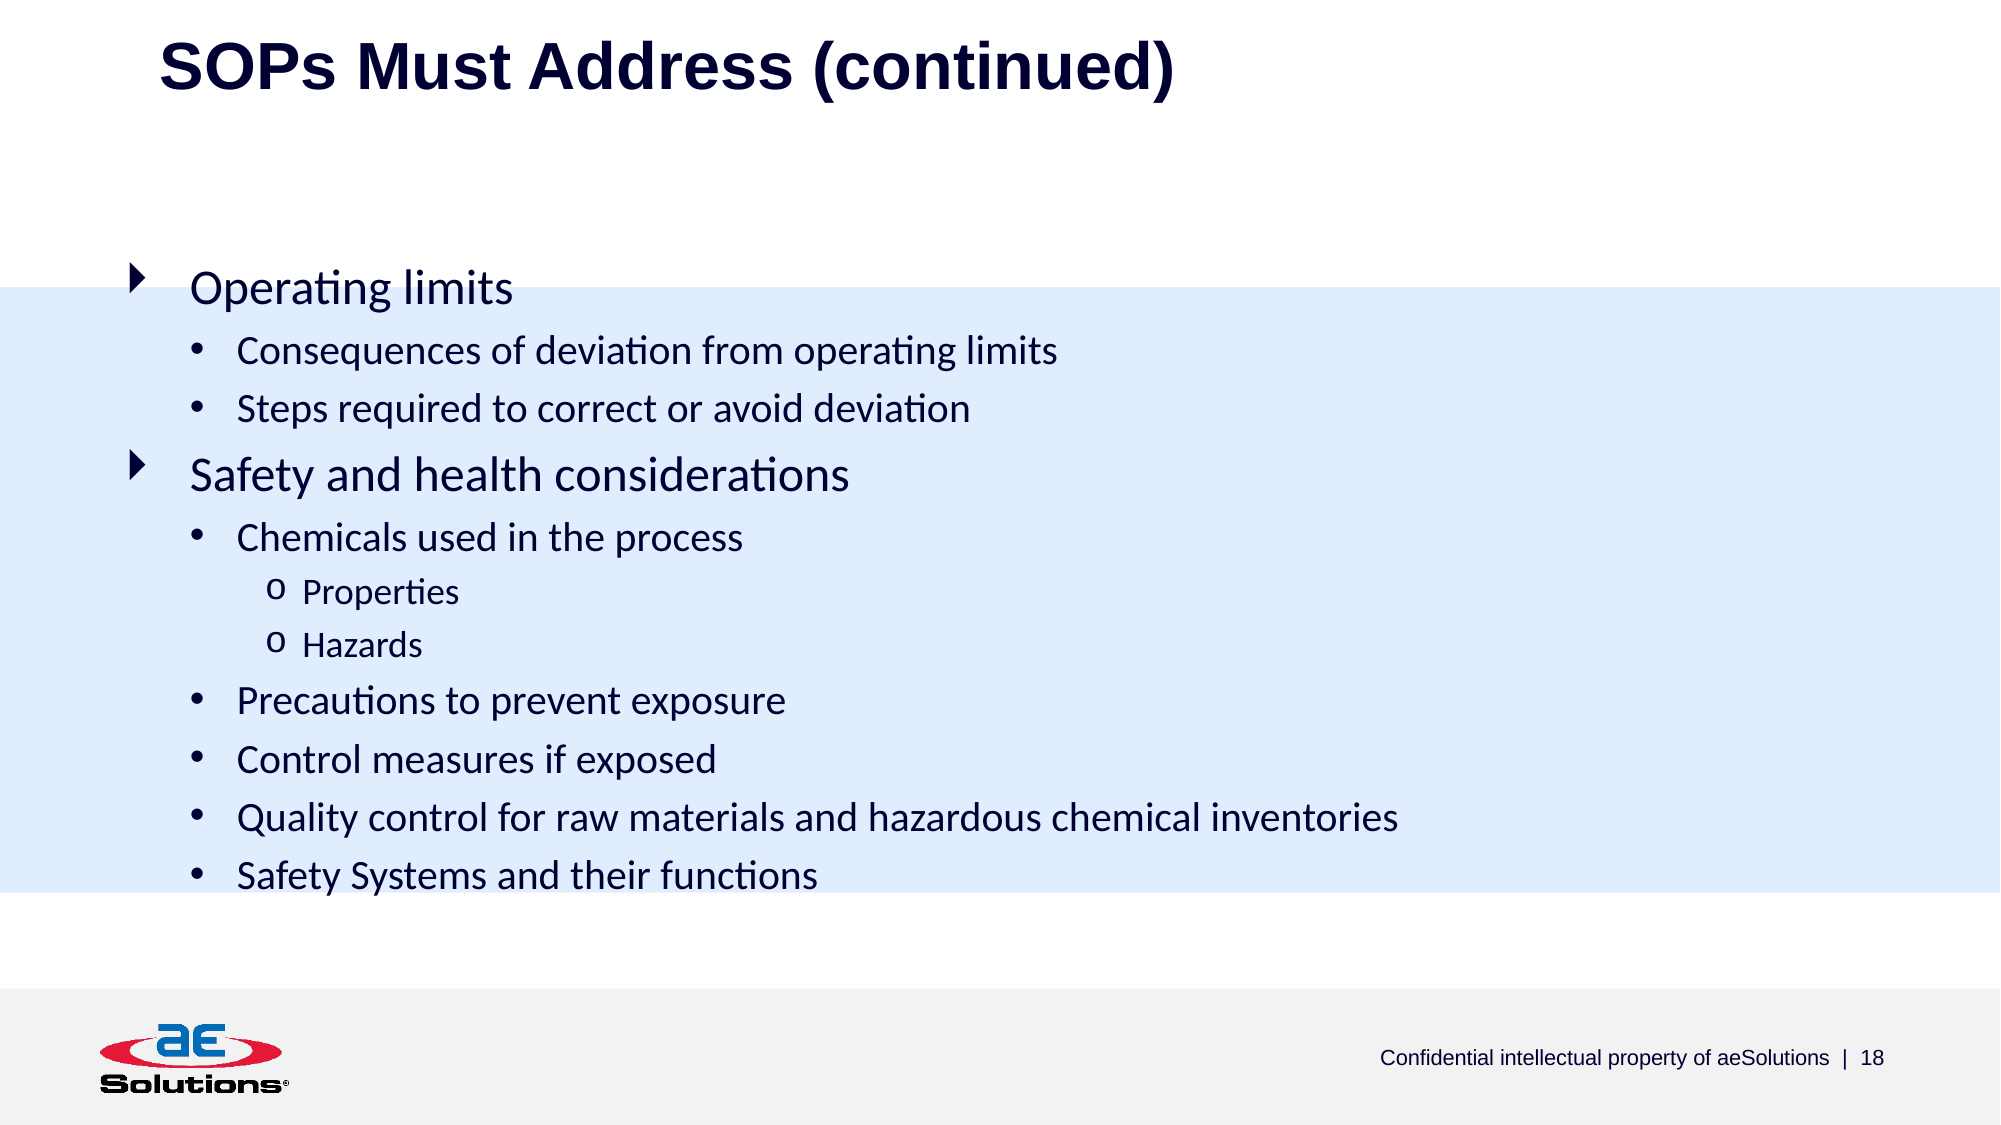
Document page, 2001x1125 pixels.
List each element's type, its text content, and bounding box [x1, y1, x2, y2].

picture [100, 1024, 297, 1094]
list Operating limits Consequences of deviation from operating limits Steps required to correct or avoid deviation Safety and health considerations Chemicals used in the process Properties Hazards Precautions to prevent exposure Control measures if exposed Quality control for raw materials and hazardous chemical inventories Safety Systems and their functions [99, 246, 1901, 851]
title SOPs Must Address (continued) [99, 0, 1901, 126]
